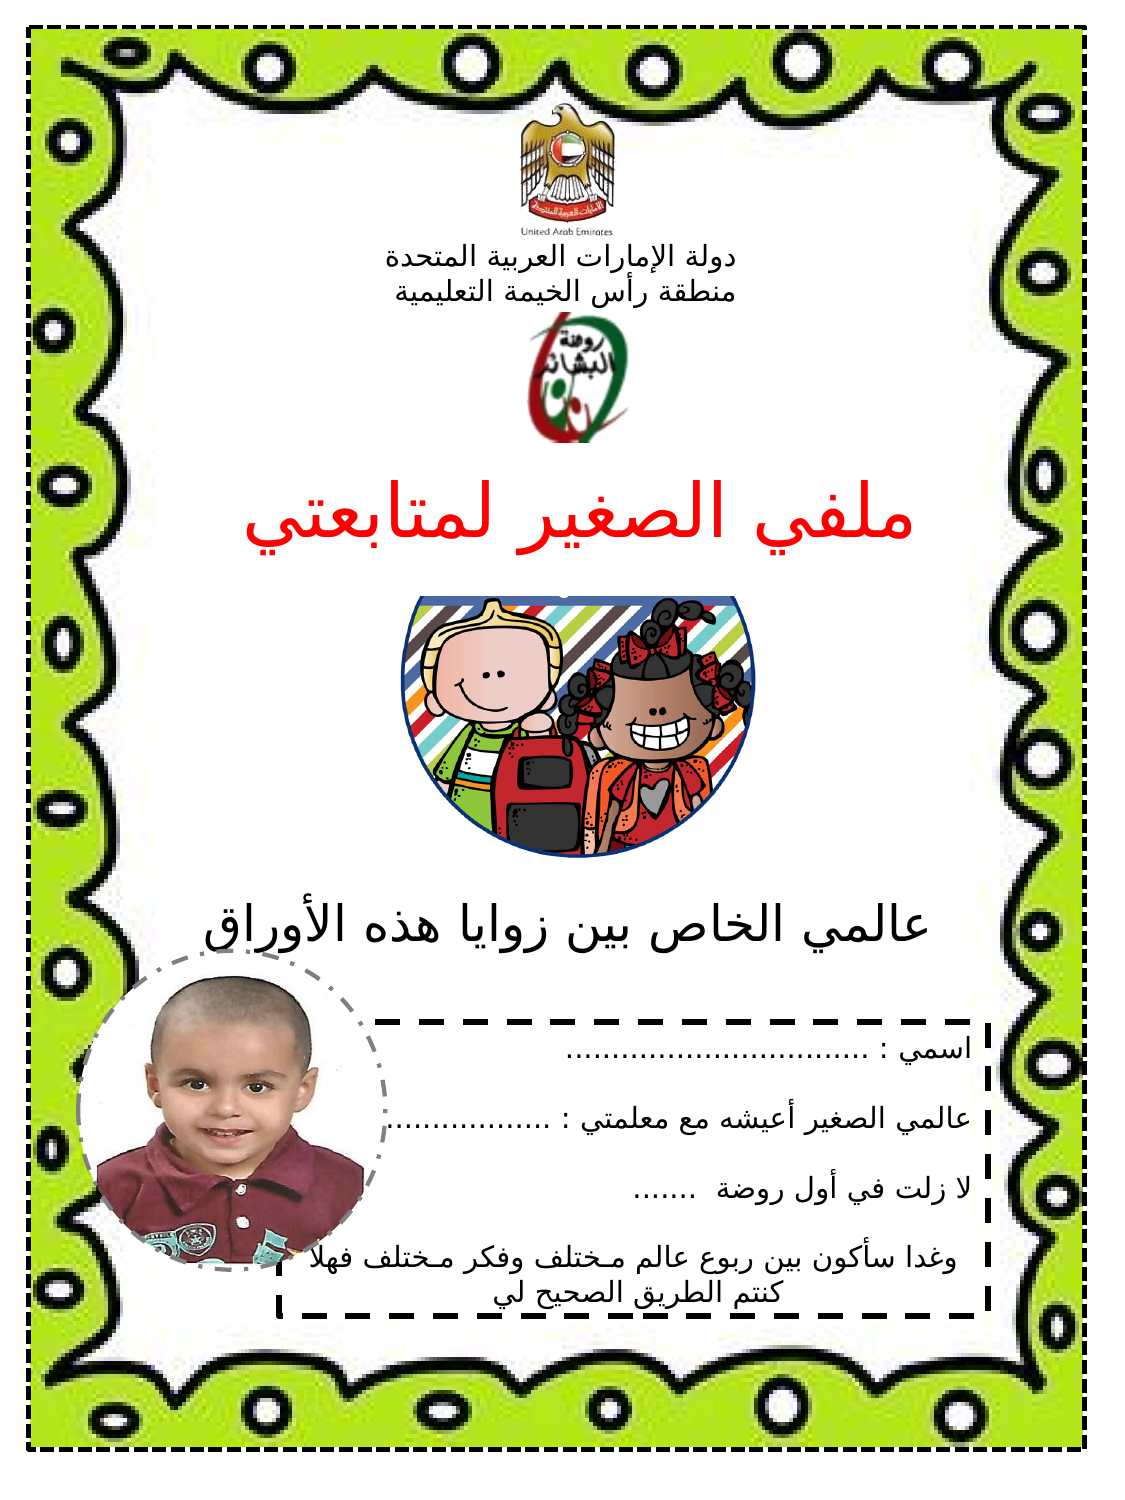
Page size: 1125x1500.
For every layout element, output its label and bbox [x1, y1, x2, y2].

picture [30, 29, 1083, 1448]
